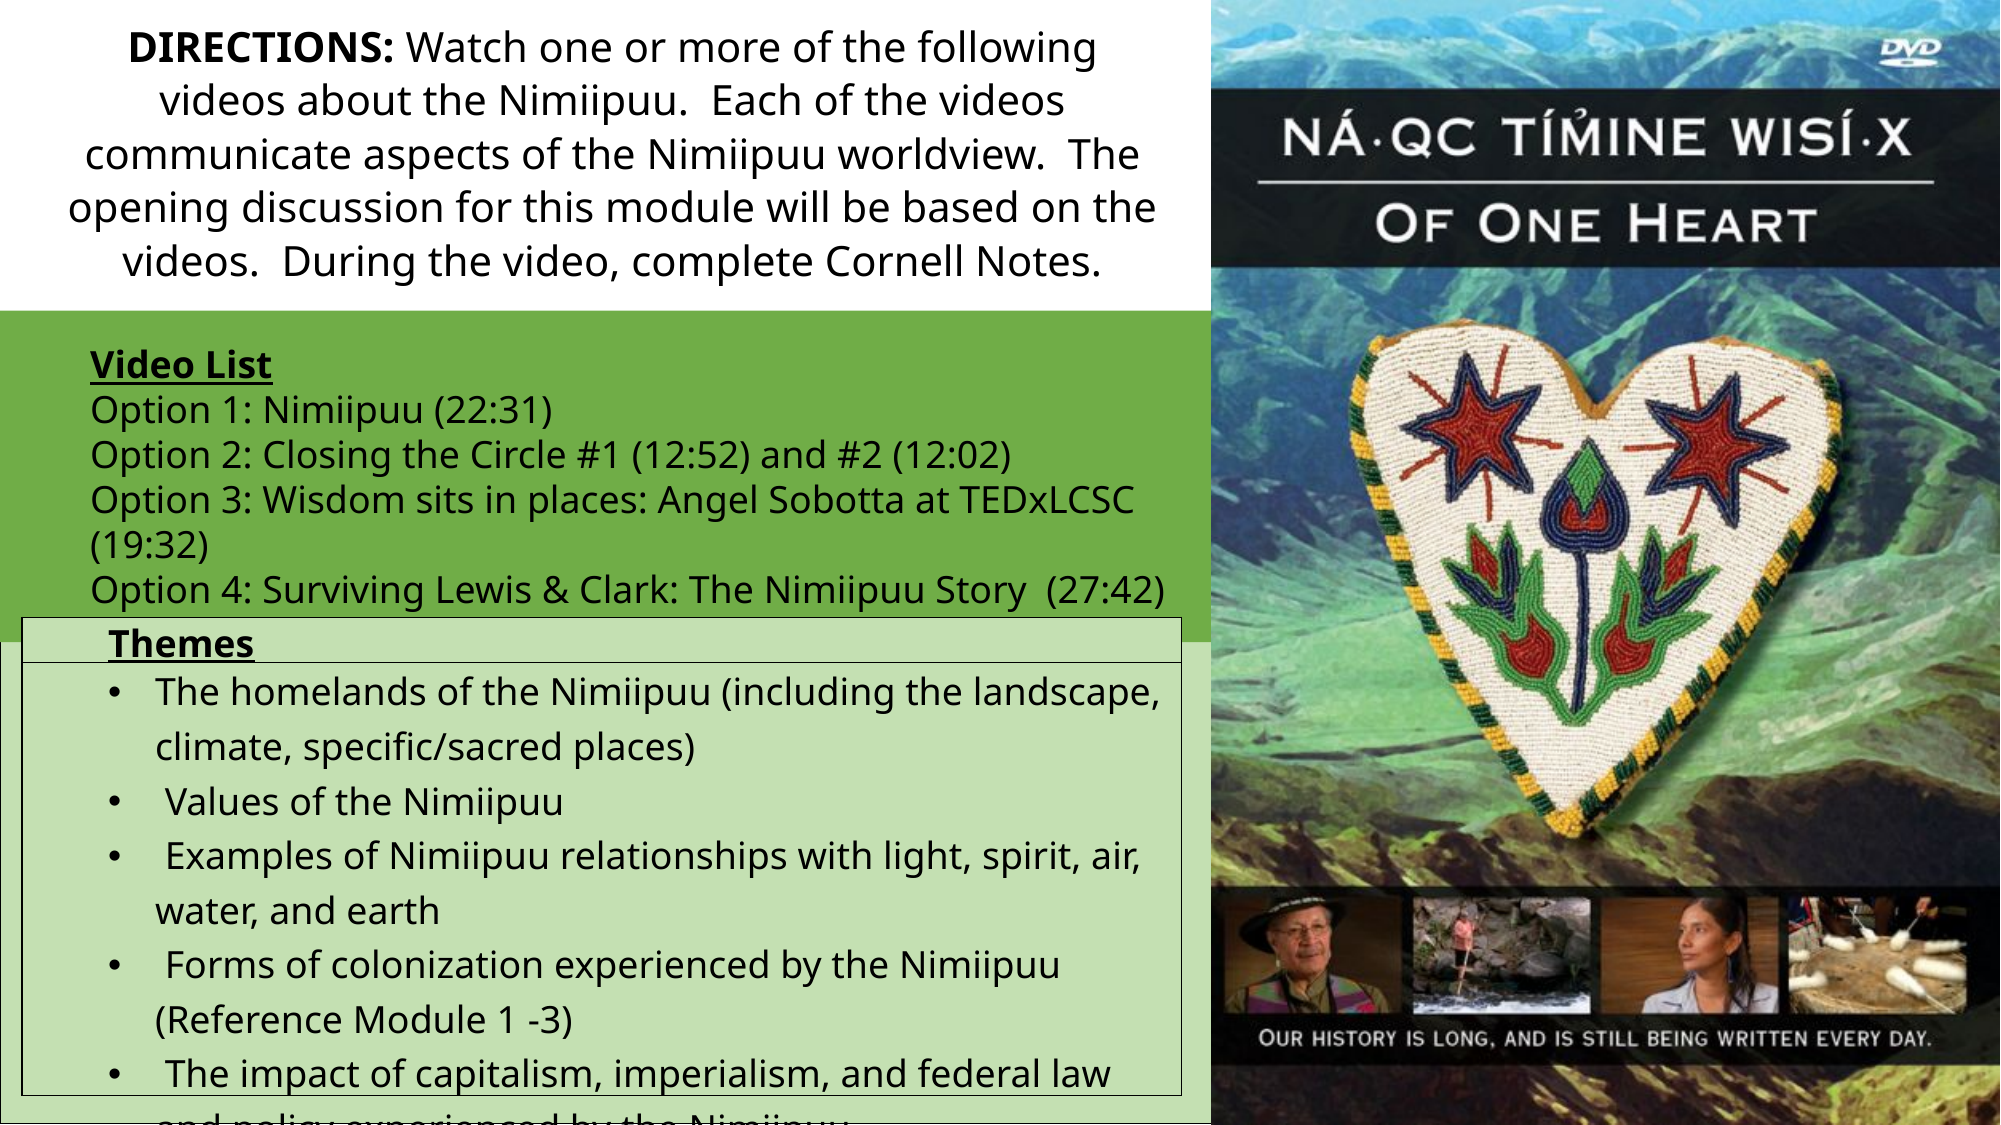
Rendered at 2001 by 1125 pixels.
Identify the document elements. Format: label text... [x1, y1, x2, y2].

picture [1211, 0, 2000, 1125]
table_cell The homelands of the Nimiipuu (including the landscape, climate, specific/sacred places) Values of the Nimiipuu Examples of Nimiipuu relationships with light, spirit, air, water, and earth Forms of colonization experienced by the Nimiipuu (Reference Module 1 -3) The impact of capitalism, imperialism, and federal law and policy experienced by the Nimiipuu [23, 663, 1181, 1095]
table_header Themes [23, 618, 1181, 662]
text_box Video List Option 1: Nimiipuu (22:31) Option 2: Closing the Circle #1 (12:52) and #2 (12:02) Option 3: Wisdom sits in places: Angel Sobotta at TEDxLCSC (19:32) Option 4: Surviving Lewis & Clark: The Nimiipuu Story (27:42) [0, 310, 1206, 643]
table_cell [1, 643, 1206, 1123]
title DIRECTIONS: Watch one or more of the following videos about the Nimiipuu. Each of the videos communicate aspects of the Nimiipuu worldview. The opening discussion for this module will be based on the videos. During the video, complete Cornell Notes. [43, 1, 1182, 300]
